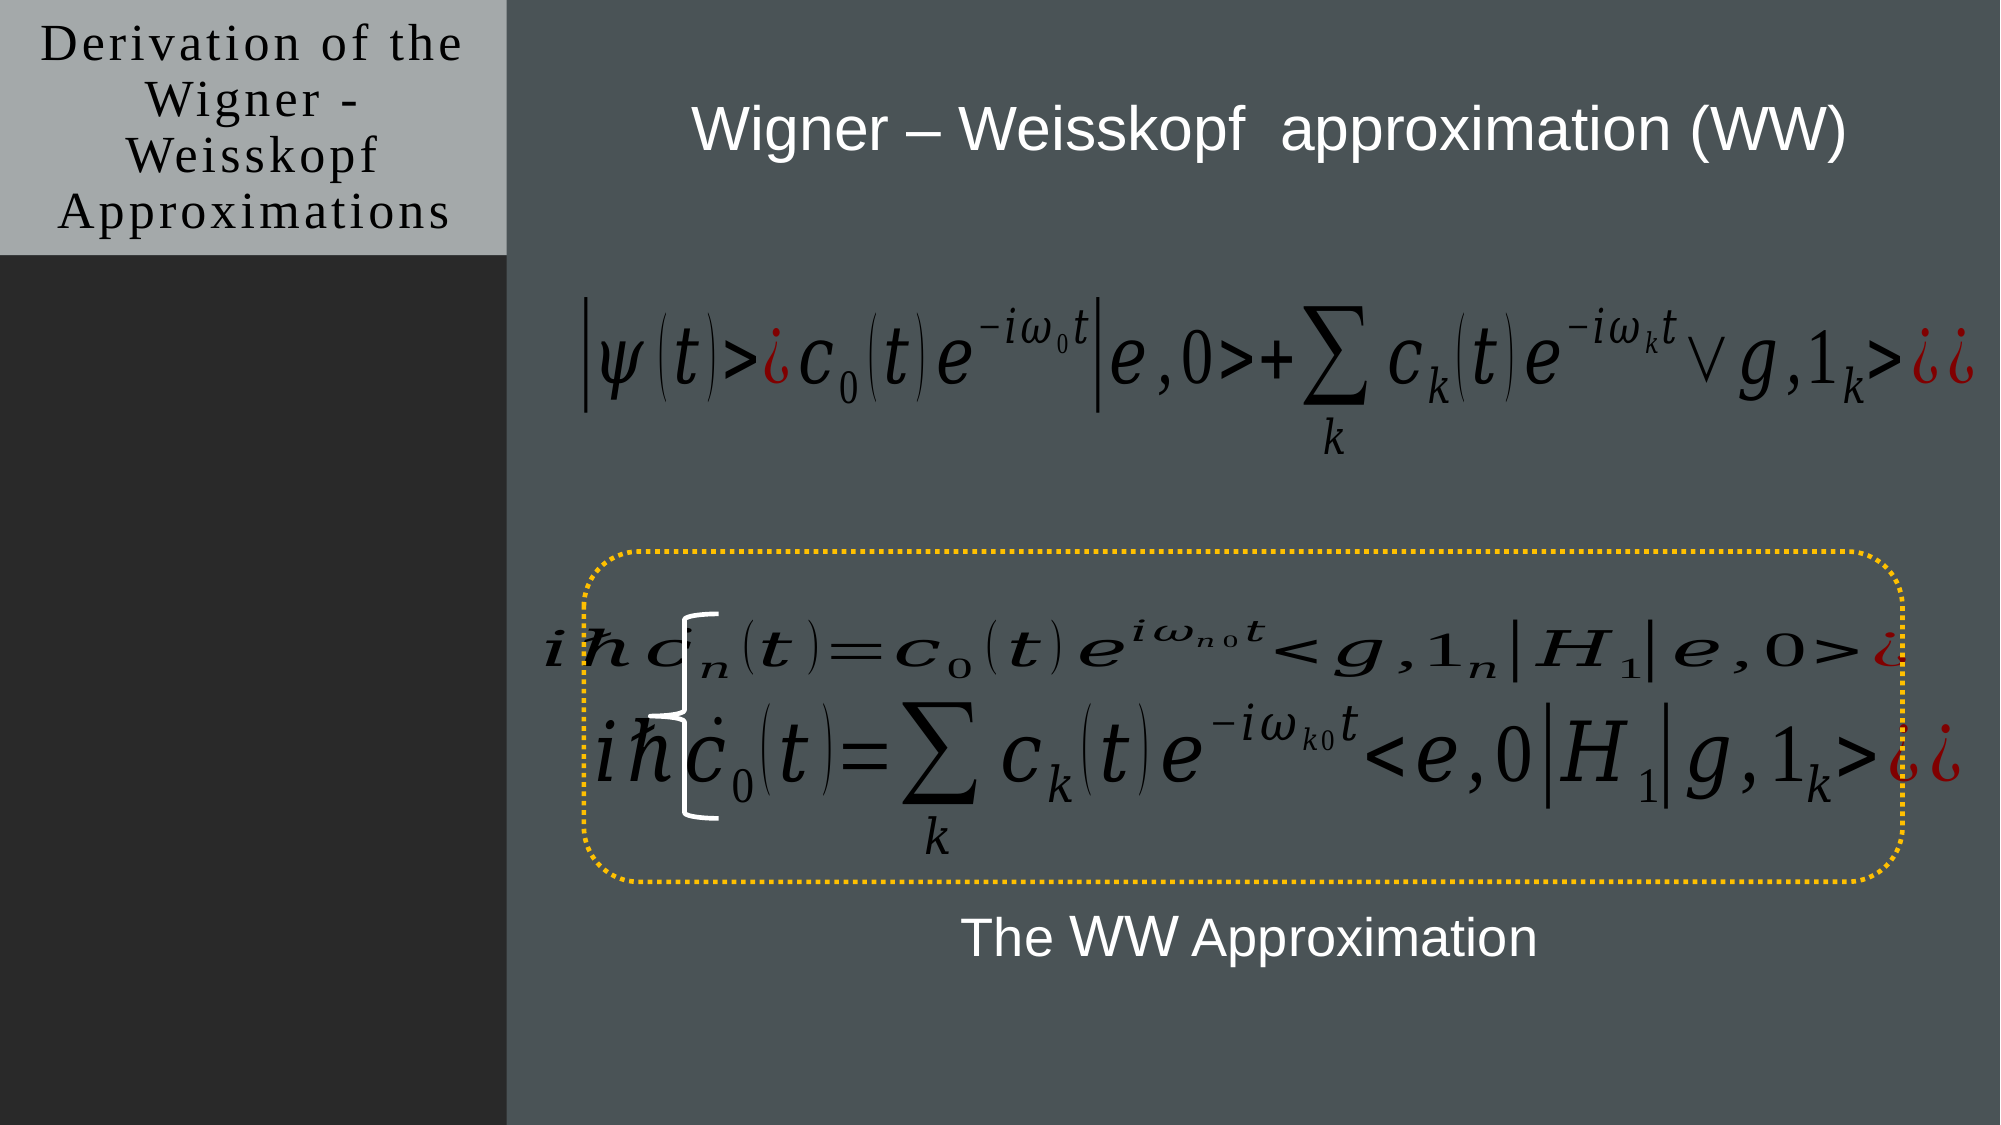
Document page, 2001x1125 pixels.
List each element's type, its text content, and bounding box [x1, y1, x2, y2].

title Derivation of the Wigner - Weisskopf Approximations [0, 0, 509, 258]
text_box [0, 254, 508, 1125]
text_box [582, 550, 1904, 883]
